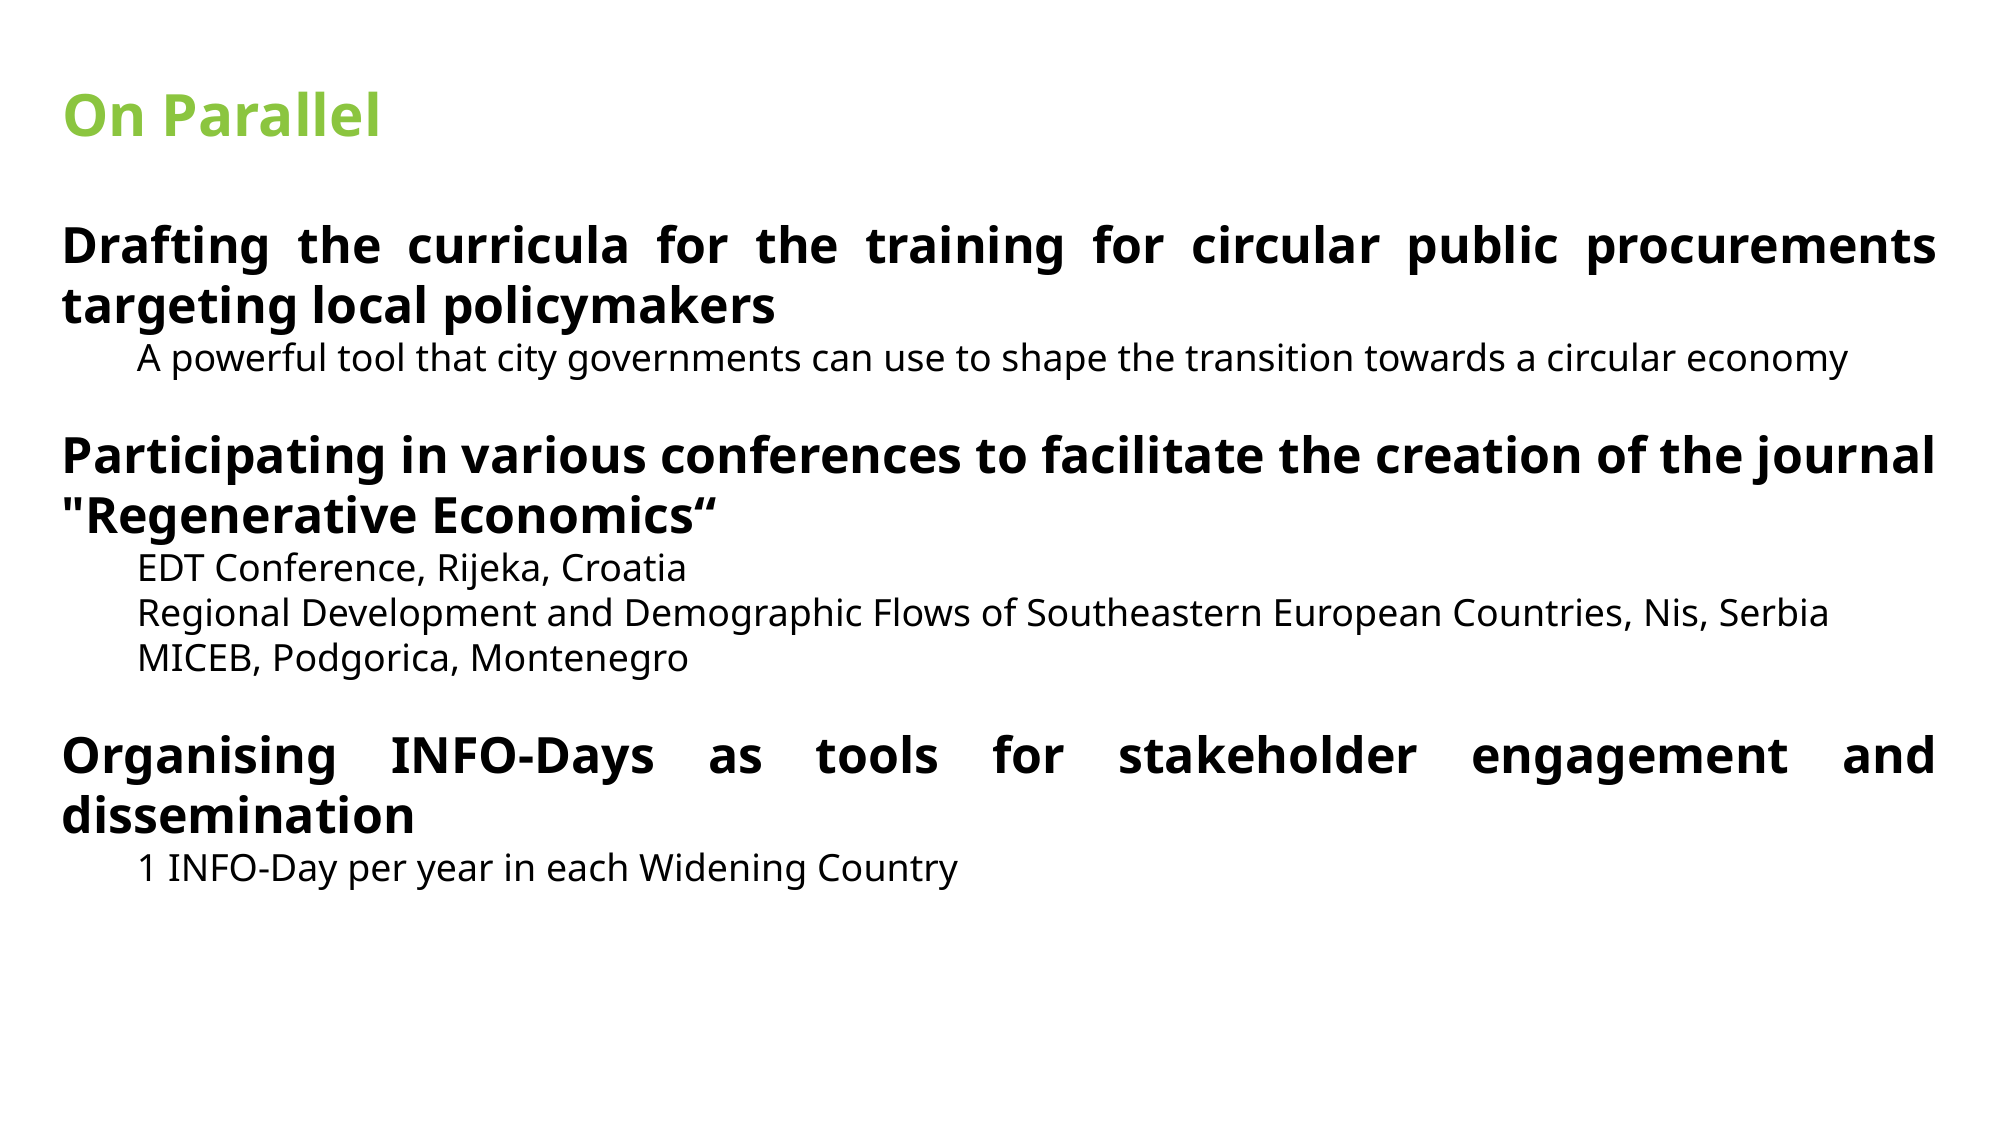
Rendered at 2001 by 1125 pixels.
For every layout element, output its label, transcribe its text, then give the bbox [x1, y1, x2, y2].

text_box On Parallel [47, 70, 678, 156]
text_box Drafting the curricula for the training for circular public procurements targeting local policymakers A powerful tool that city governments can use to shape the transition towards a circular economy Participating in various conferences to facilitate the creation of the journal "Regenerative Economics“ EDT Conference, Rijeka, Croatia Regional Development and Demographic Flows of Southeastern European Countries, Nis, Serbia MICEB, Podgorica, Montenegro Organising INFO-Days as tools for stakeholder engagement and dissemination 1 INFO-Day per year in each Widening Country [47, 206, 1953, 897]
